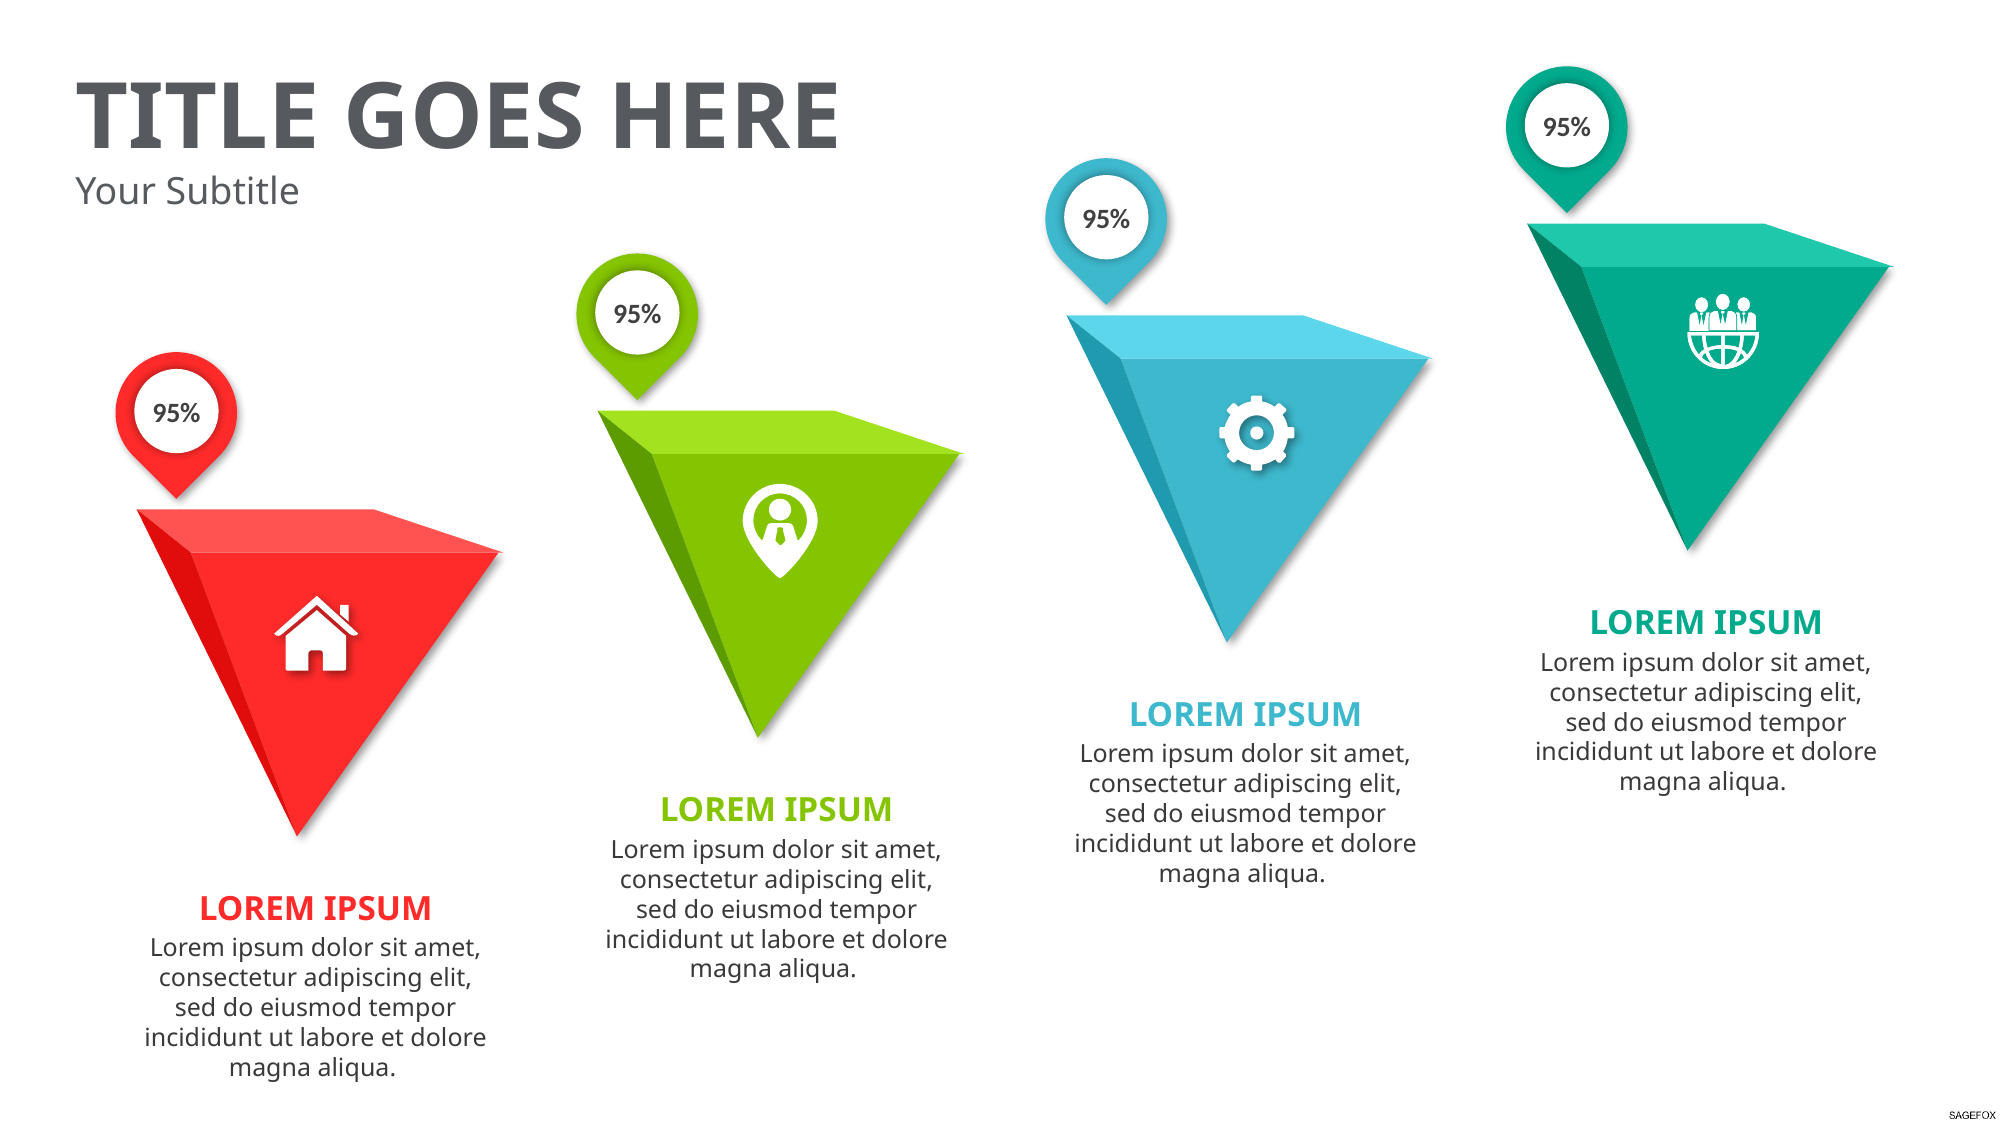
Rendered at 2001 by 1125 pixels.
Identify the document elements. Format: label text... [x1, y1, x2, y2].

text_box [1045, 158, 1167, 280]
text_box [136, 509, 504, 837]
text_box TITLE GOES HERE Your Subtitle [60, 49, 1036, 220]
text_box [1527, 223, 1894, 551]
text_box LOREM IPSUM Lorem ipsum dolor sit amet, consectetur adipiscing elit, sed do eiusmod tempor incididunt ut labore et dolore magna aliqua. [128, 879, 504, 1089]
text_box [115, 352, 237, 474]
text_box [1687, 293, 1759, 369]
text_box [742, 483, 818, 579]
text_box LOREM IPSUM Lorem ipsum dolor sit amet, consectetur adipiscing elit, sed do eiusmod tempor incididunt ut labore et dolore magna aliqua. [589, 780, 965, 991]
picture [1924, 1102, 2000, 1123]
text_box LOREM IPSUM Lorem ipsum dolor sit amet, consectetur adipiscing elit, sed do eiusmod tempor incididunt ut labore et dolore magna aliqua. [1058, 685, 1434, 896]
text_box LOREM IPSUM Lorem ipsum dolor sit amet, consectetur adipiscing elit, sed do eiusmod tempor incididunt ut labore et dolore magna aliqua. [1518, 593, 1894, 804]
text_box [597, 410, 965, 738]
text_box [1505, 66, 1628, 188]
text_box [576, 253, 698, 375]
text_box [1066, 315, 1434, 643]
